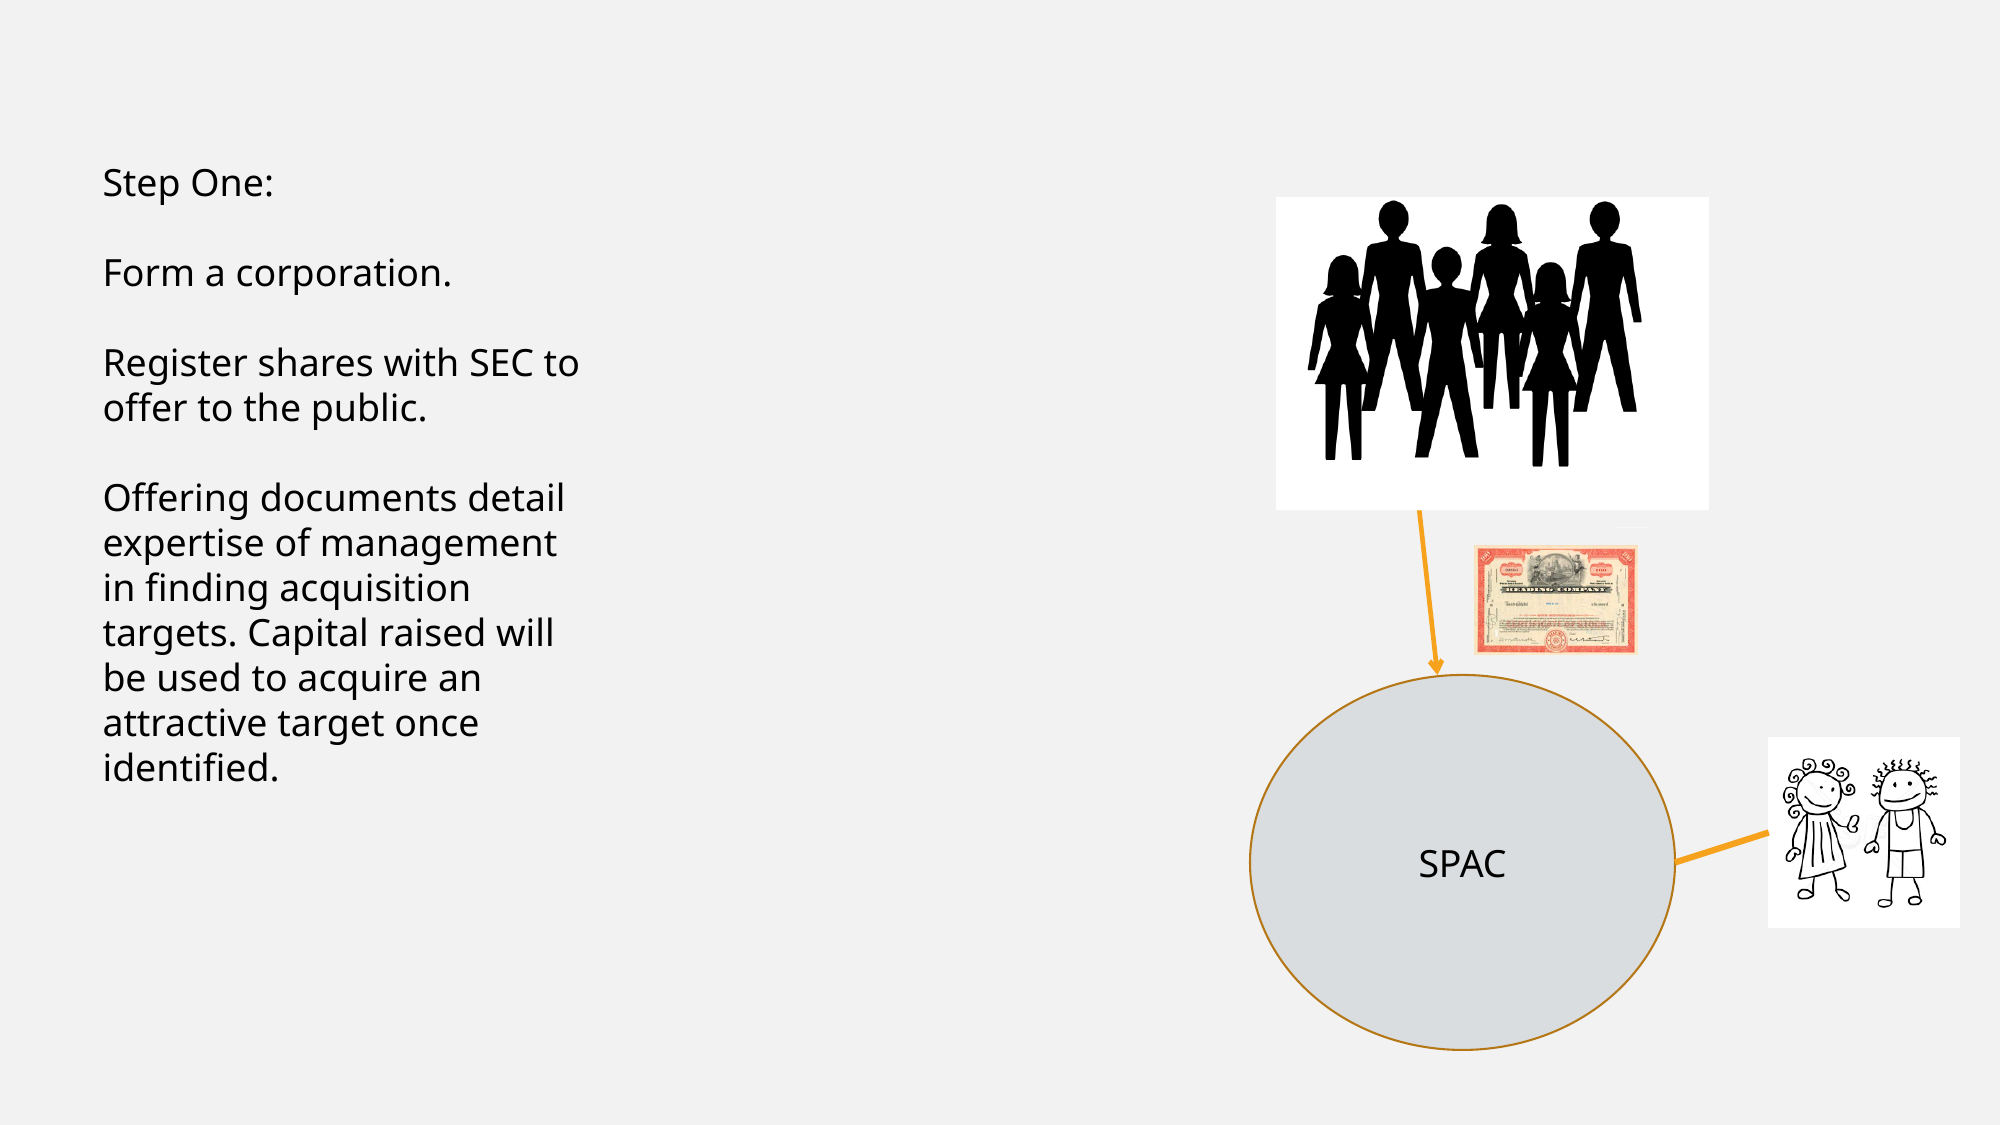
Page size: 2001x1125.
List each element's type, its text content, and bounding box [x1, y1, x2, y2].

picture [1276, 197, 1709, 528]
text_box SPAC [1325, 832, 1600, 892]
picture [1768, 737, 1960, 928]
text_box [1418, 528, 1438, 675]
text_box Step One: Form a corporation. Register shares with SEC to offer to the public. Offering documents detail expertise of management in finding acquisition targets. Capital raised will be used to acquire an attractive target once identified. [87, 151, 604, 797]
picture [1474, 545, 1638, 655]
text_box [1674, 832, 1769, 863]
text_box [1248, 673, 1677, 1051]
